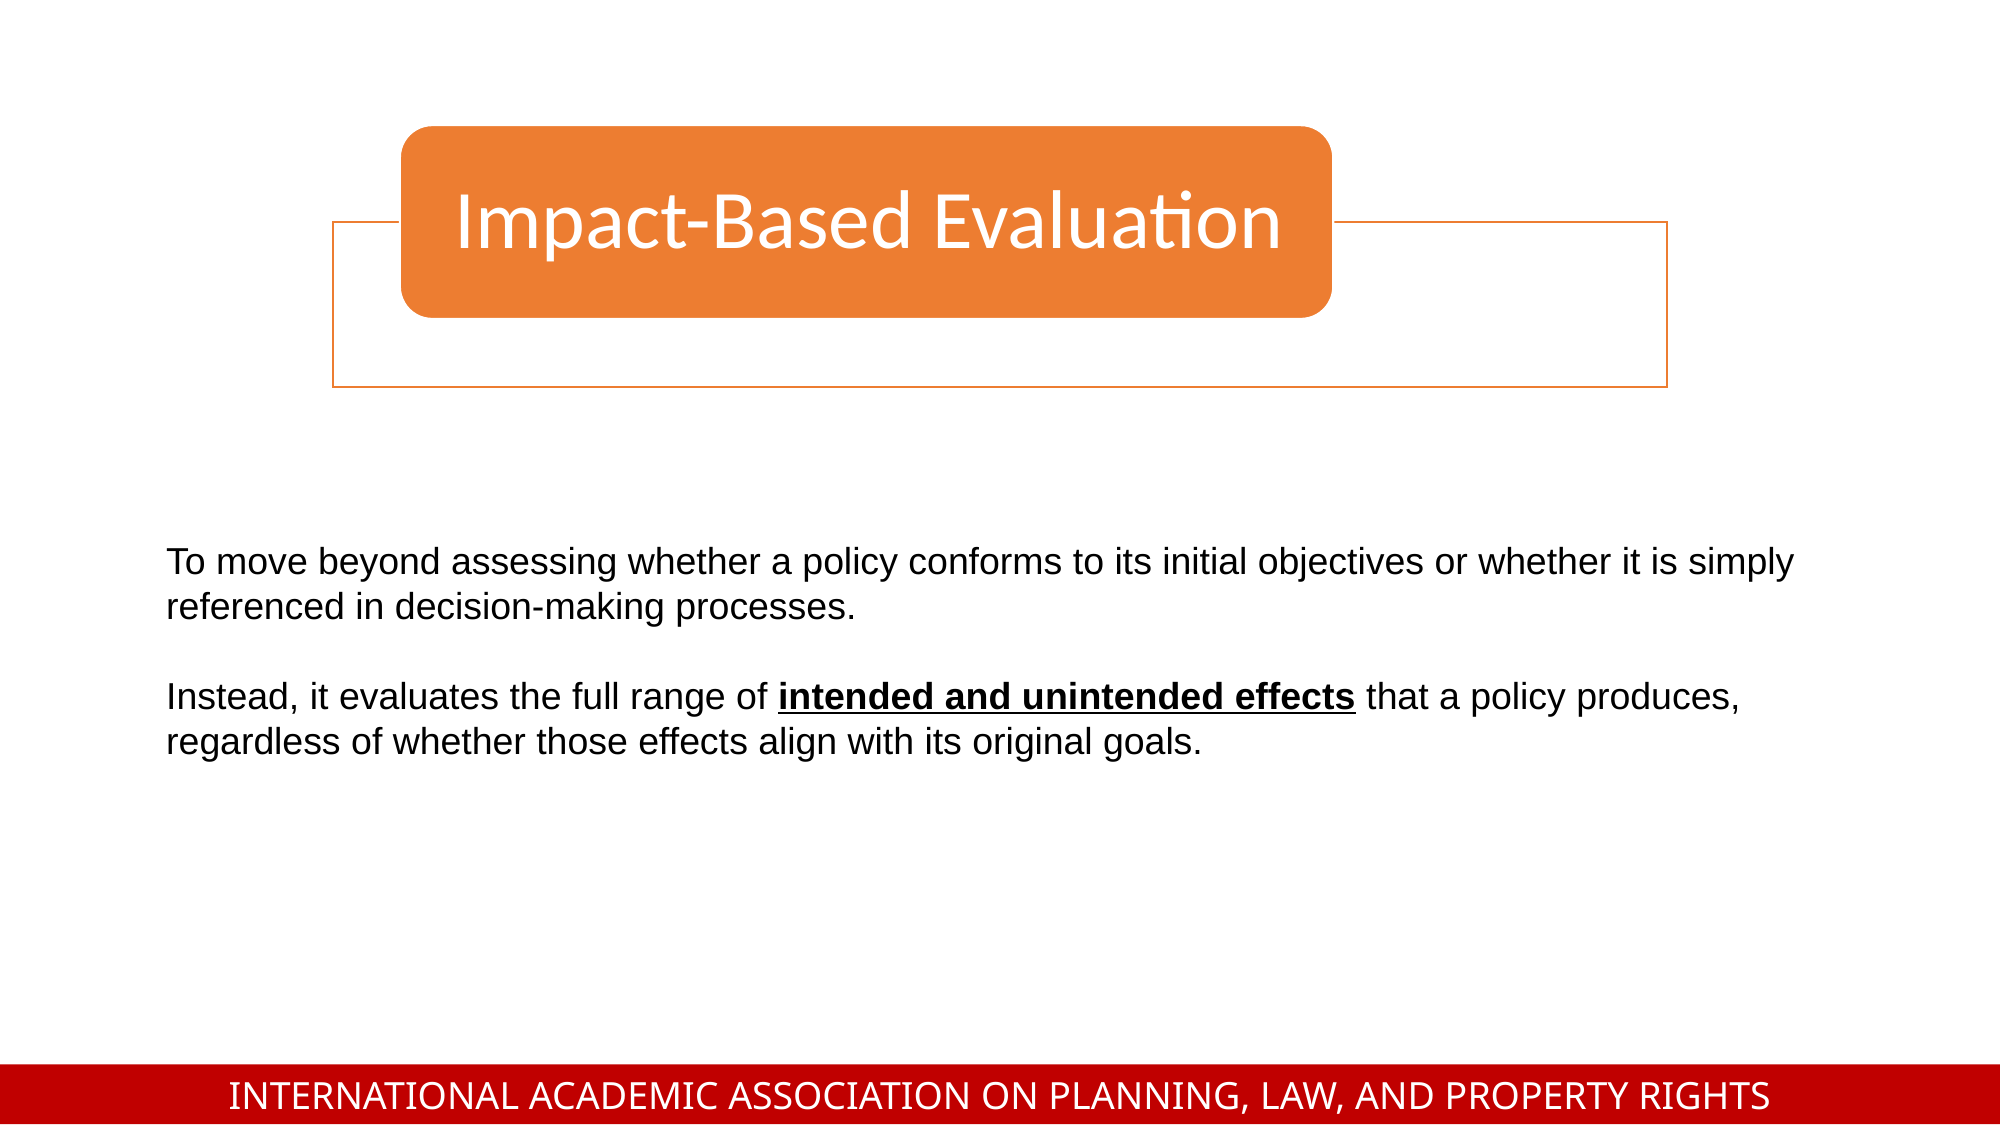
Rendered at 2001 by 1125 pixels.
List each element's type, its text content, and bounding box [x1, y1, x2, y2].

text_box INTERNATIONAL ACADEMIC ASSOCIATION ON PLANNING, LAW, AND PROPERTY RIGHTS [0, 1064, 2000, 1125]
text_box To move beyond assessing whether a policy conforms to its initial objectives or whether it is simply referenced in decision-making processes. Instead, it evaluates the full range of intended and unintended effects that a policy produces, regardless of whether those effects align with its original goals. [151, 529, 1841, 770]
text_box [333, 117, 1667, 395]
